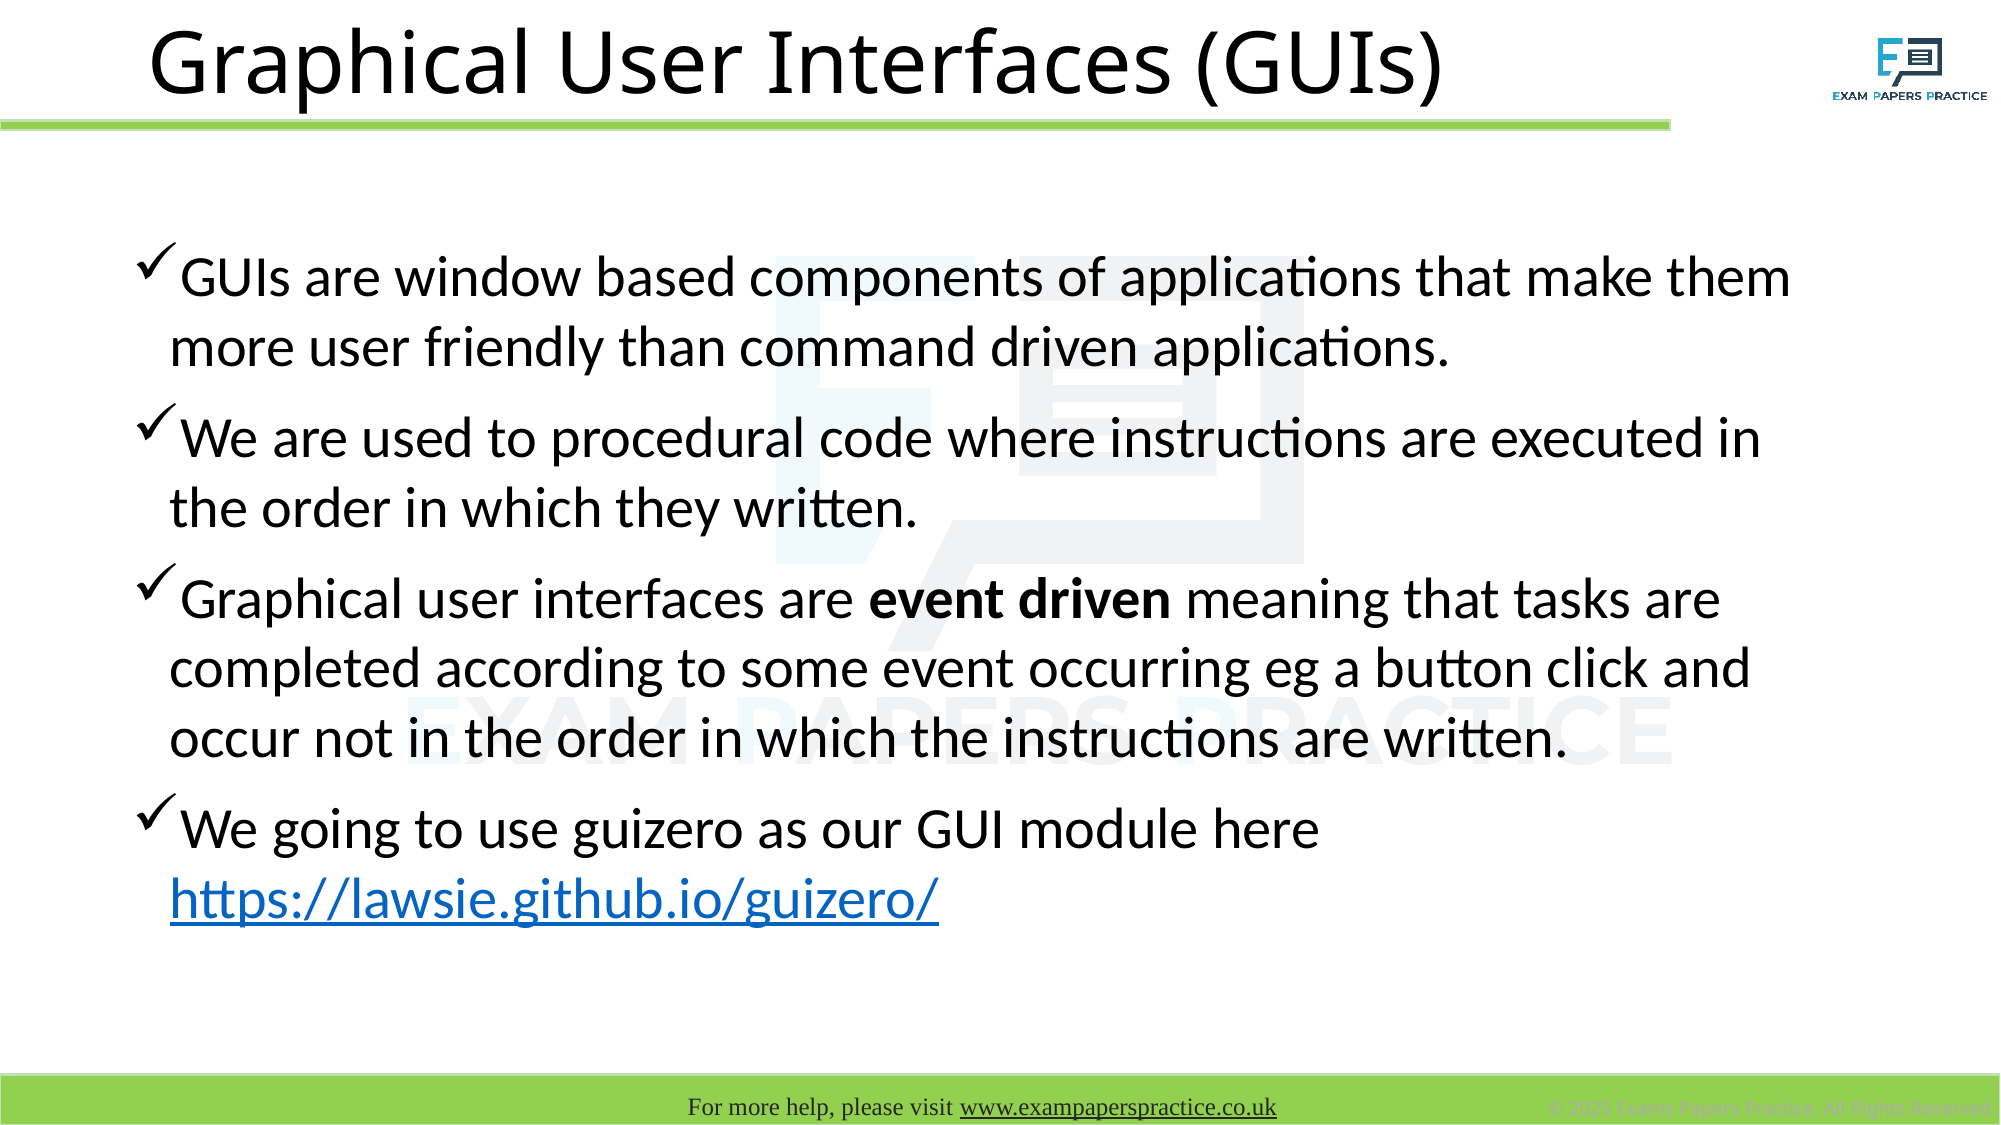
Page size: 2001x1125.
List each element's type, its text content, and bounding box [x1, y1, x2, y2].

title Graphical User Interfaces (GUIs) [132, 11, 1858, 121]
list GUIs are window based components of applications that make them more user friendly than command driven applications. We are used to procedural code where instructions are executed in the order in which they written. Graphical user interfaces are event driven meaning that tasks are completed according to some event occurring eg a button click and occur not in the order in which the instructions are written. We going to use guizero as our GUI module here https://lawsie.github.io/guizero/ [117, 231, 1843, 945]
